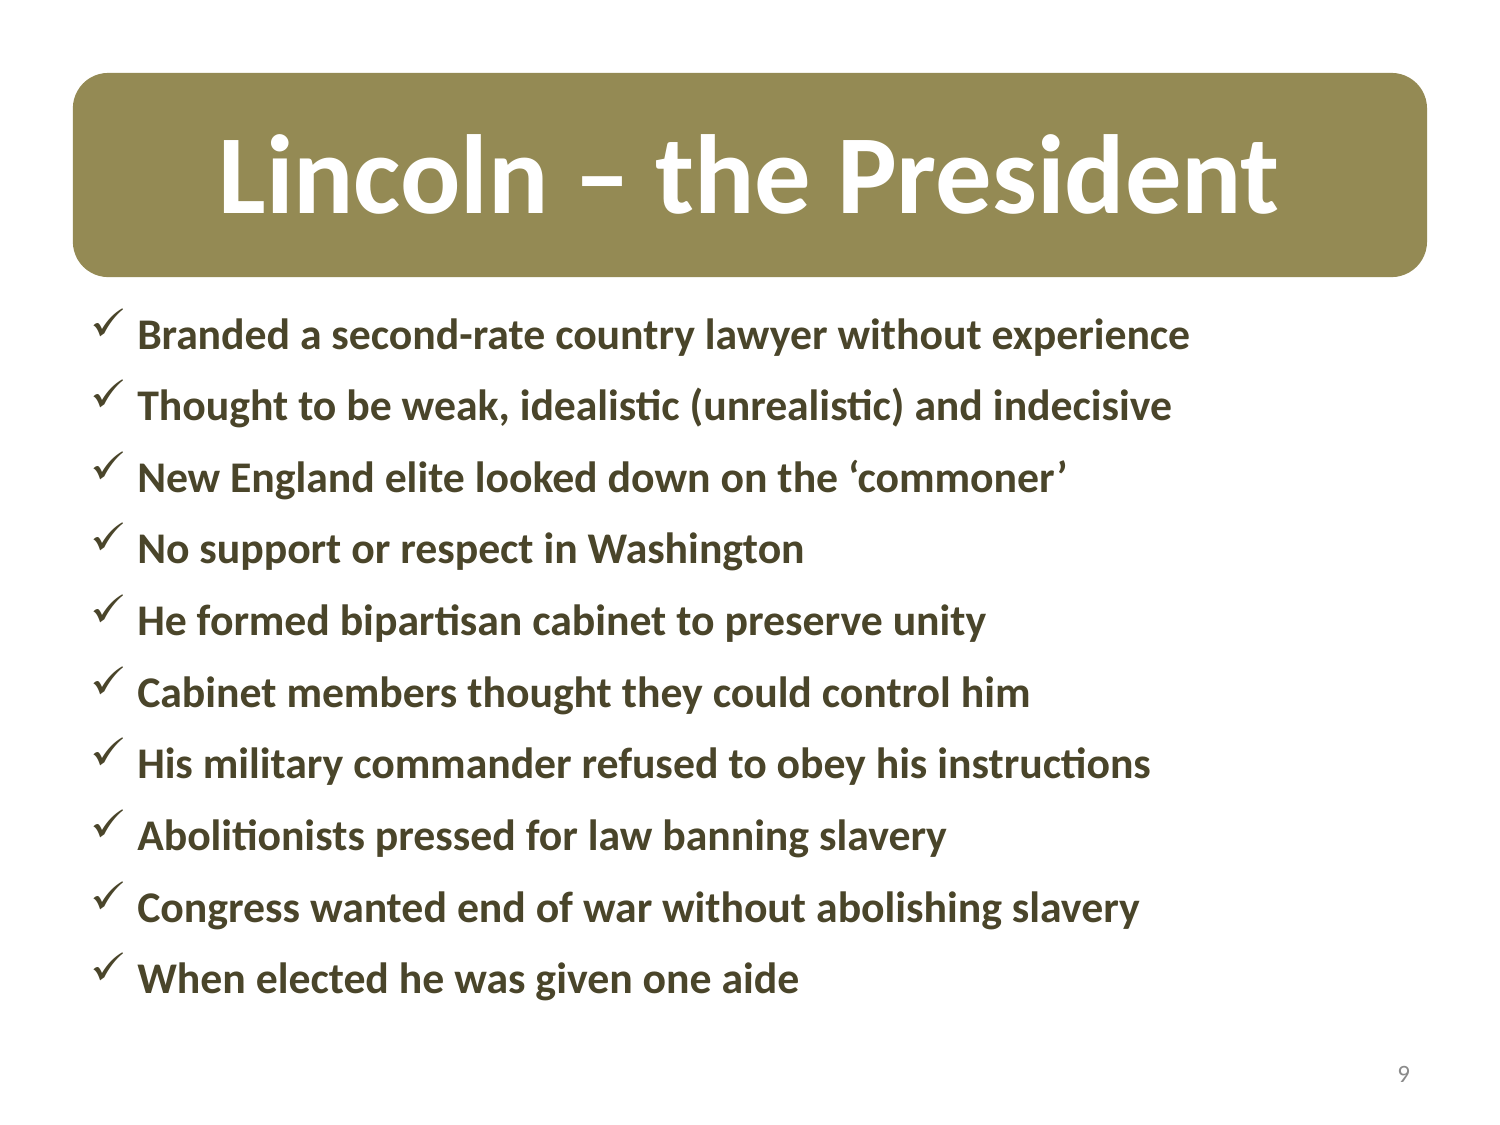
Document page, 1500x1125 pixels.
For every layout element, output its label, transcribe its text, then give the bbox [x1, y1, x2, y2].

title Lincoln – the President [75, 75, 1425, 263]
list Branded a second-rate country lawyer without experience Thought to be weak, idealistic (unrealistic) and indecisive New England elite looked down on the ‘commoner’ No support or respect in Washington He formed bipartisan cabinet to preserve unity Cabinet members thought they could control him His military commander refused to obey his instructions Abolitionists pressed for law banning slavery Congress wanted end of war without abolishing slavery When elected he was given one aide [75, 287, 1425, 1038]
text_box [79, 263, 1420, 278]
slide_number 9 [1074, 1042, 1425, 1103]
